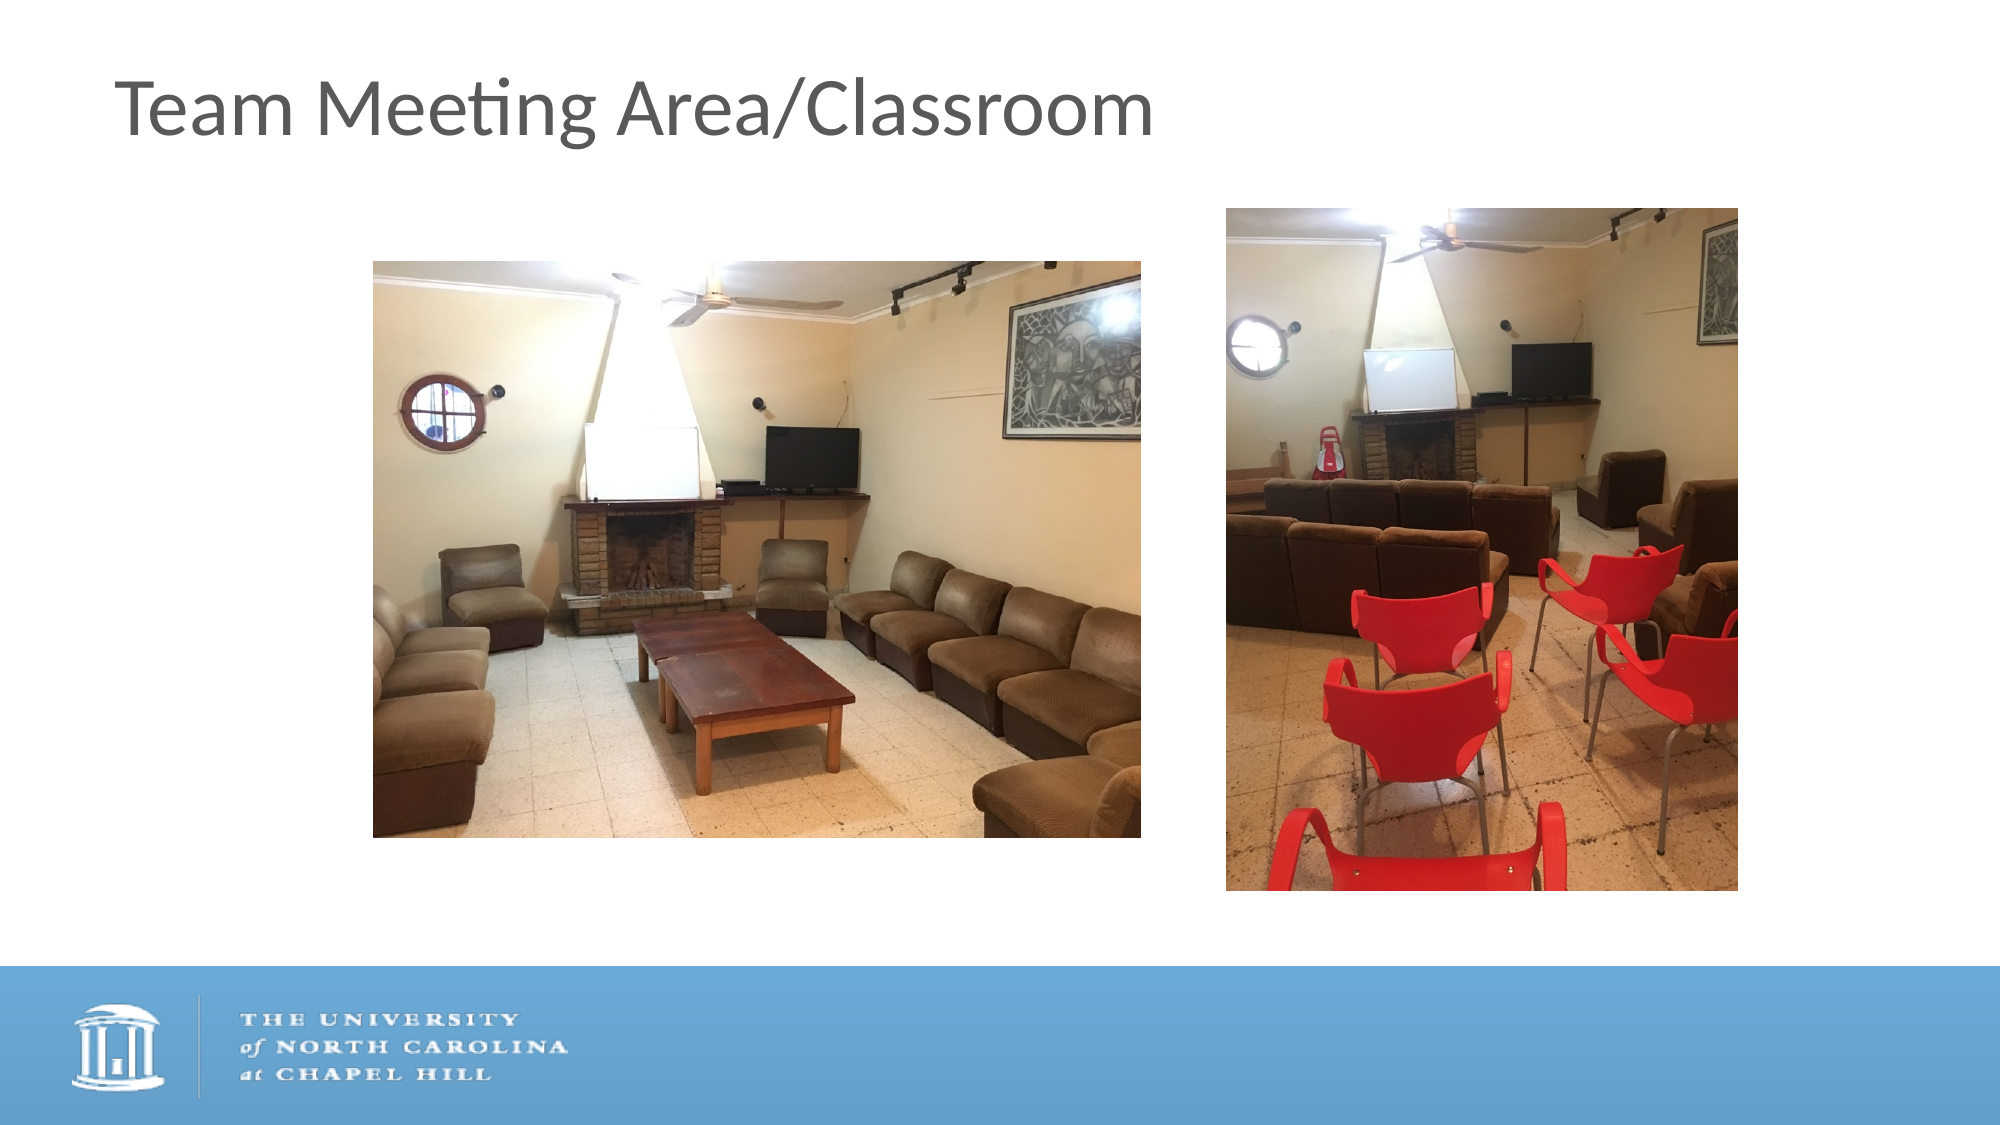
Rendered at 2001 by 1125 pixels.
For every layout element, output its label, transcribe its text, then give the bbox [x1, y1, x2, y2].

title Team Meeting Area/Classroom [99, 45, 1900, 233]
picture [1225, 208, 1739, 892]
picture [72, 995, 568, 1098]
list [372, 261, 1142, 838]
